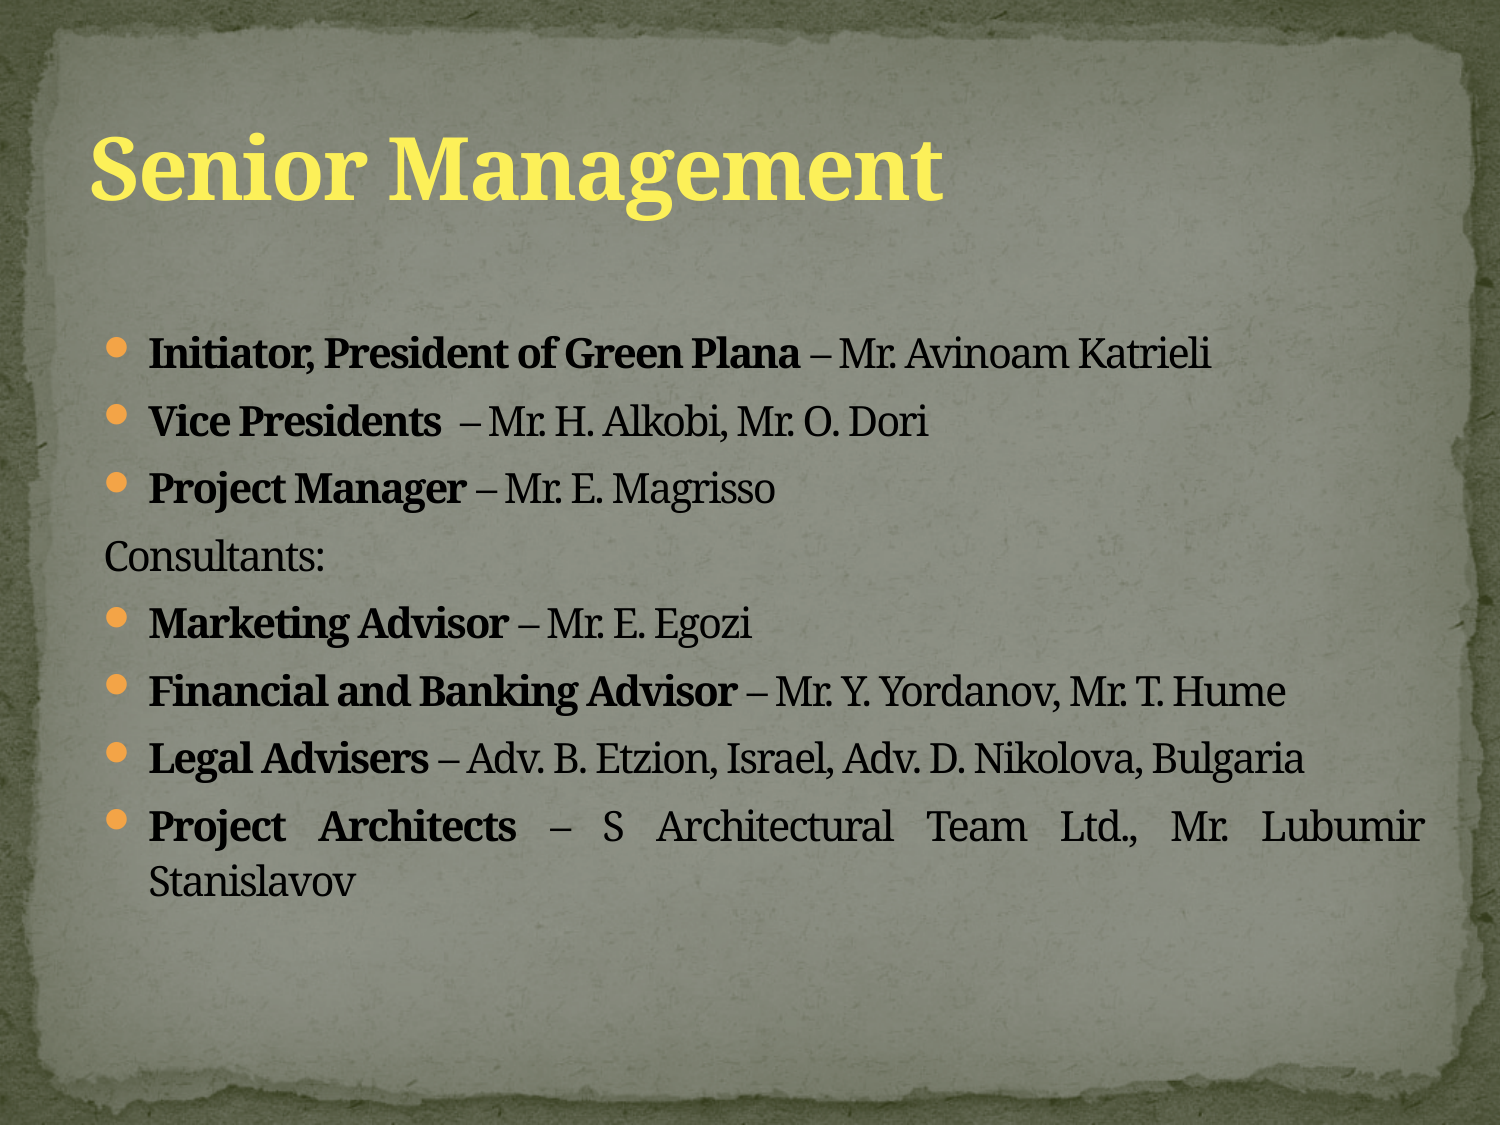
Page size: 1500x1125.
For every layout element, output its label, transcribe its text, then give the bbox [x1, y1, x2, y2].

list Initiator, President of Green Plana – Mr. Avinoam Katrieli Vice Presidents – Mr. H. Alkobi, Mr. O. Dori Project Manager – Mr. E. Magrisso Consultants: Marketing Advisor – Mr. E. Egozi Financial and Banking Advisor – Mr. Y. Yordanov, Mr. T. Hume Legal Advisers – Adv. B. Etzion, Israel, Adv. D. Nikolova, Bulgaria Project Architects – S Architectural Team Ltd., Mr. Lubumir Stanislavov [88, 314, 1439, 698]
title Senior Management [74, 24, 1425, 225]
